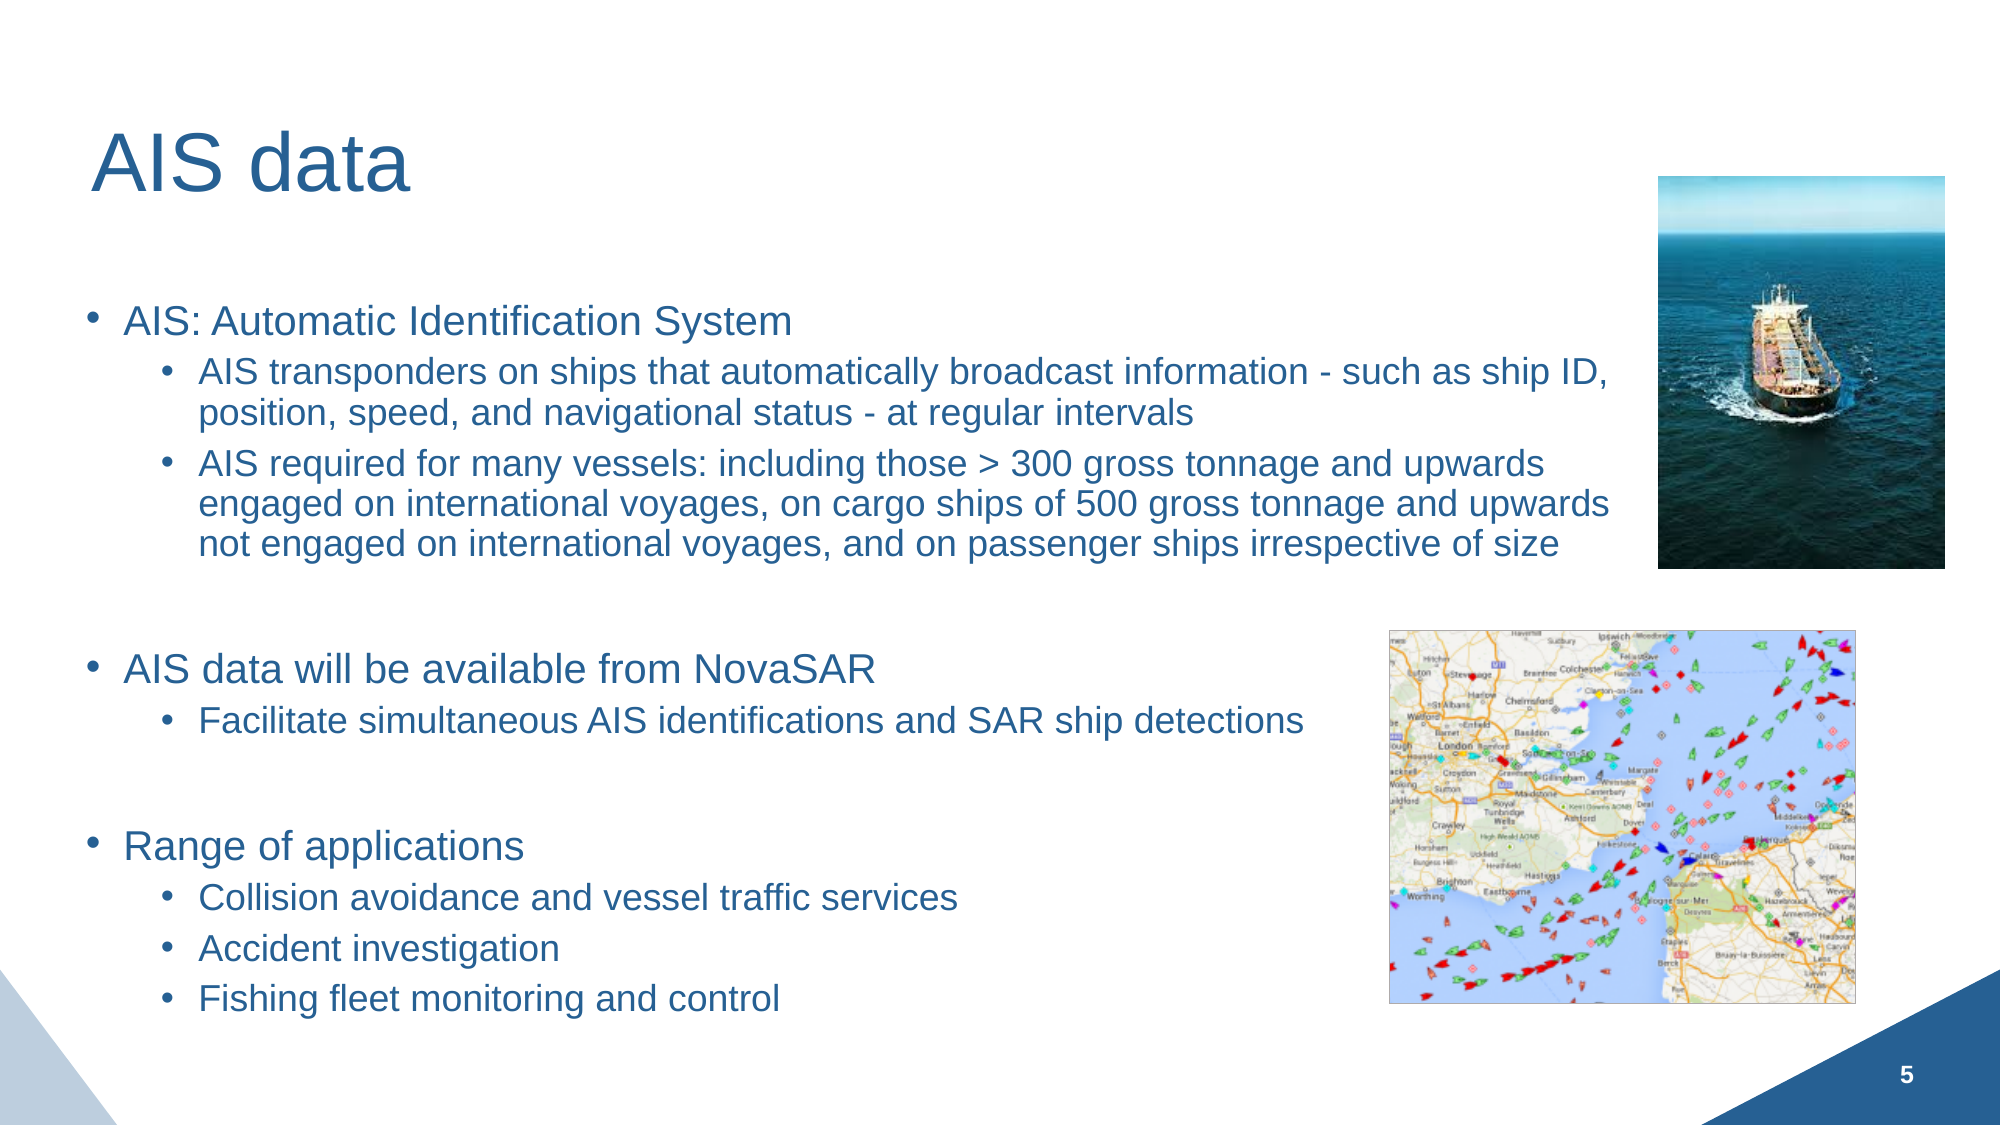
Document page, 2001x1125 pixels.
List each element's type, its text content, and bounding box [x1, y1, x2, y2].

title AIS data [76, 55, 1935, 274]
picture [1658, 176, 1946, 569]
picture [1389, 630, 1856, 1004]
slide_number 5 [1804, 1044, 1930, 1104]
list AIS: Automatic Identification System AIS transponders on ships that automatically broadcast information - such as ship ID, position, speed, and navigational status - at regular intervals AIS required for many vessels: including those > 300 gross tonnage and upwards engaged on international voyages, on cargo ships of 500 gross tonnage and upwards not engaged on international voyages, and on passenger ships irrespective of size AIS data will be available from NovaSAR Facilitate simultaneous AIS identifications and SAR ship detections Range of applications Collision avoidance and vessel traffic services Accident investigation Fishing fleet monitoring and control [70, 299, 1650, 1014]
